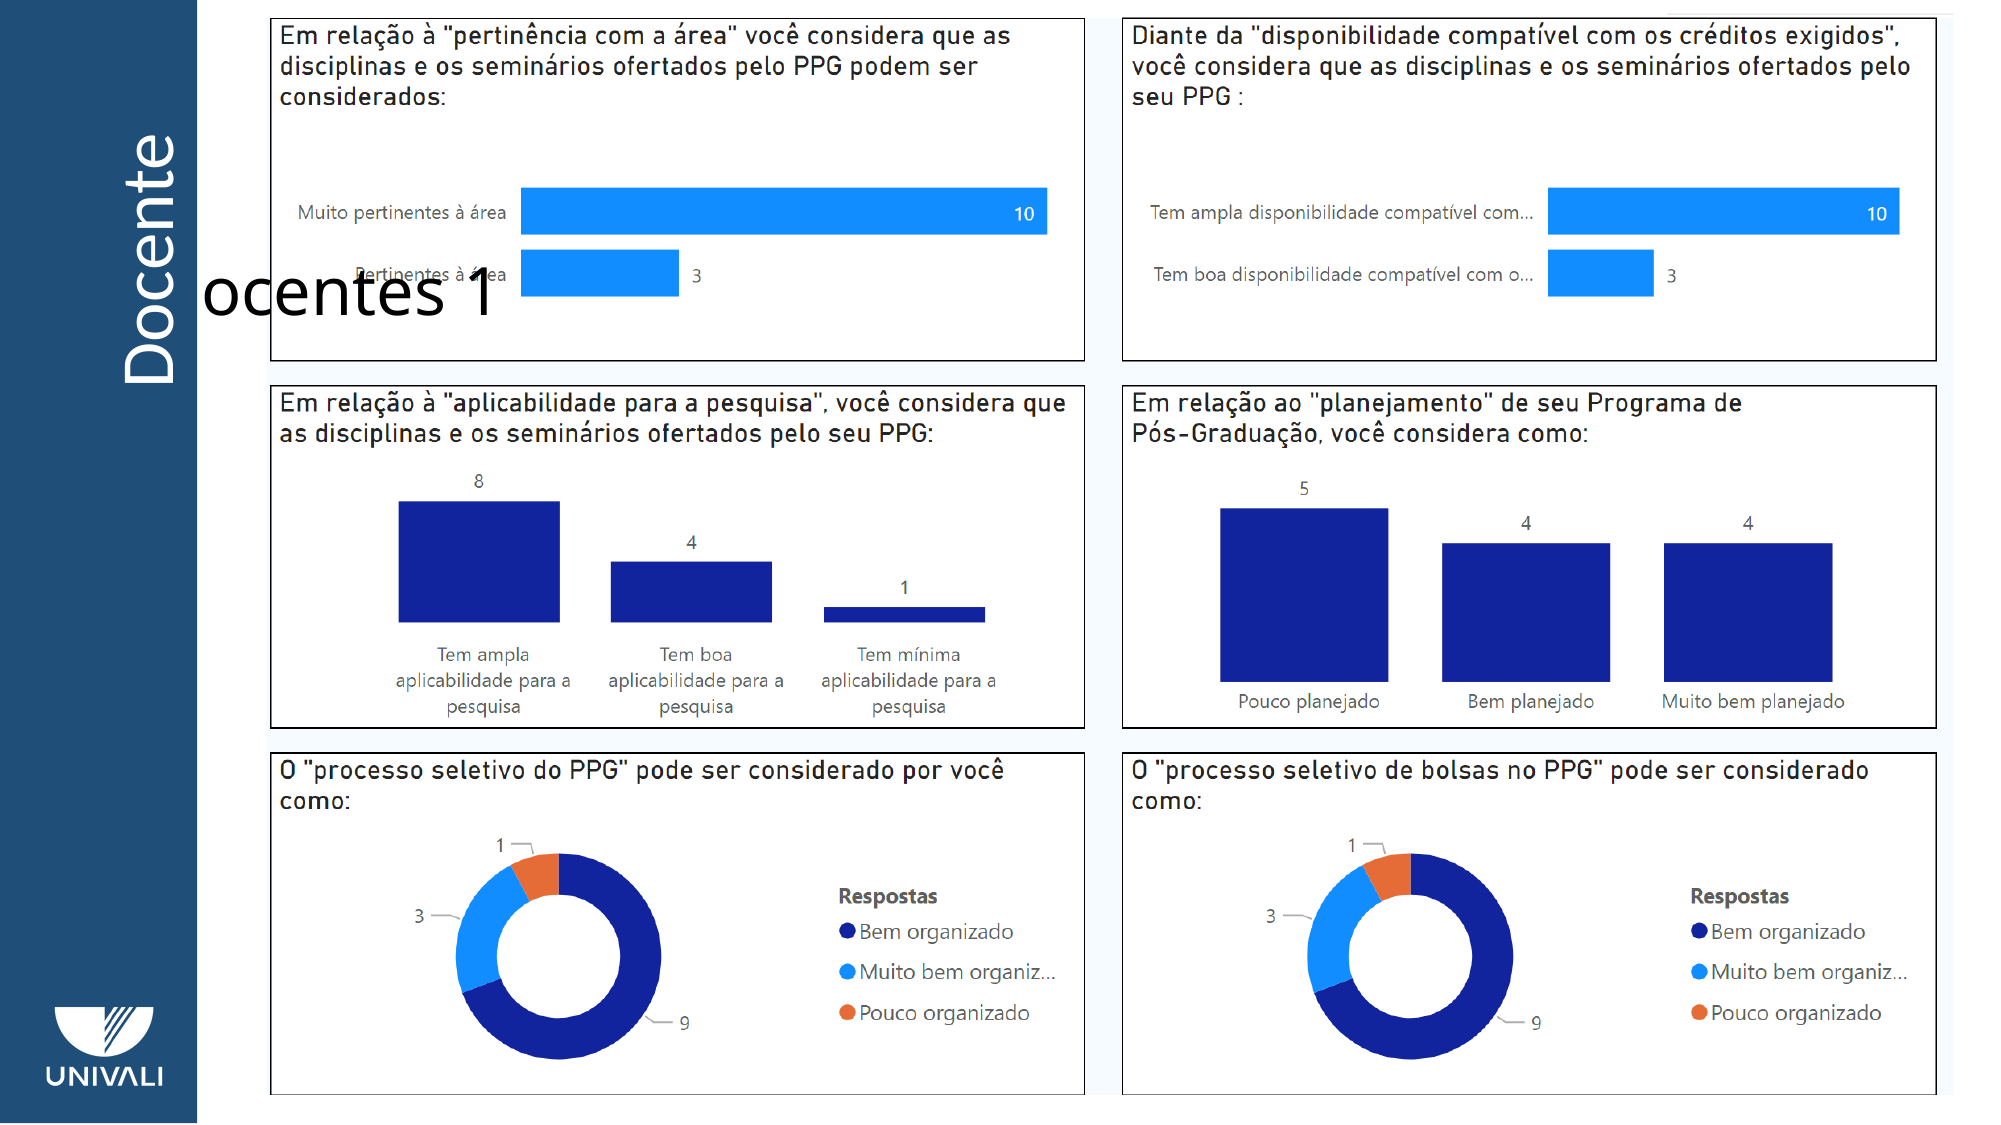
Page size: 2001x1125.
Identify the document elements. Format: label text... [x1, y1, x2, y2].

text_box Docente [91, 0, 196, 403]
picture [46, 957, 182, 1125]
text_box [0, 0, 198, 1124]
picture [266, 13, 1954, 1111]
title Docentes 1 [198, 75, 266, 338]
